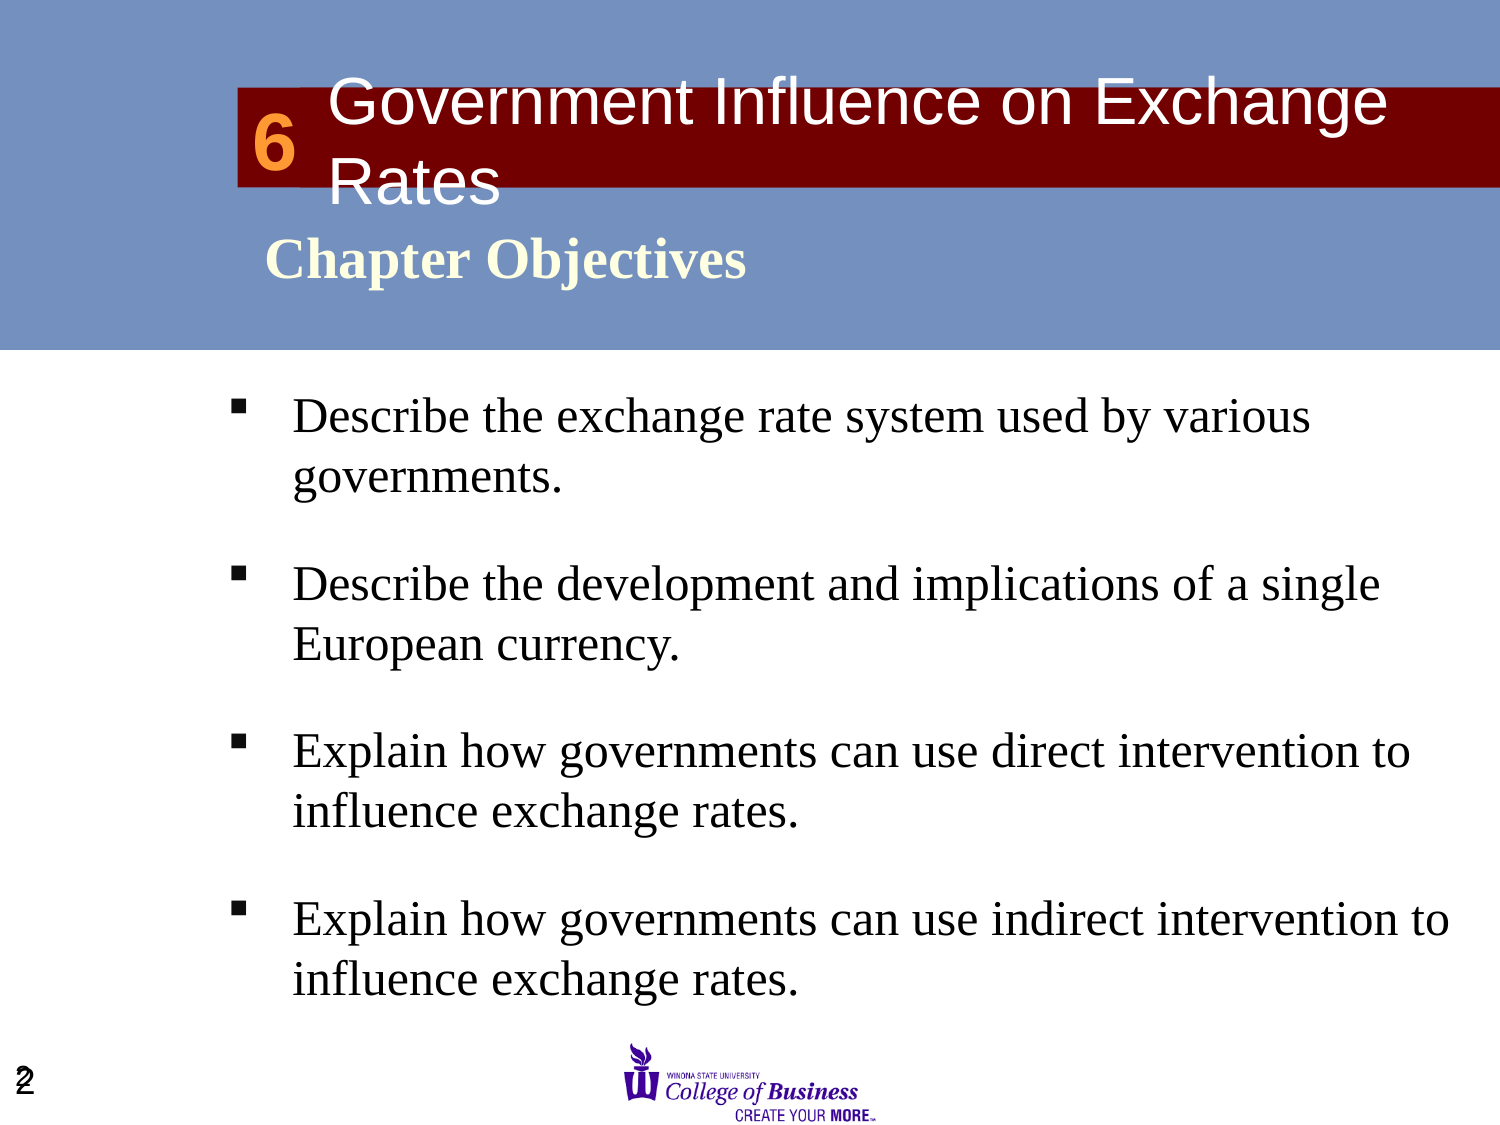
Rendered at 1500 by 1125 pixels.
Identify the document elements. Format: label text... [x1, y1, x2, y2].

subtitle Government Influence on Exchange Rates [312, 87, 1500, 188]
text_box 2 [0, 1049, 113, 1125]
list Describe the exchange rate system used by various governments. Describe the development and implications of a single European currency. Explain how governments can use direct intervention to influence exchange rates. Explain how governments can use indirect intervention to influence exchange rates. [212, 375, 1475, 1063]
title 6 [237, 87, 312, 188]
text_box Chapter Objectives [249, 212, 1463, 325]
picture [607, 1063, 893, 1125]
